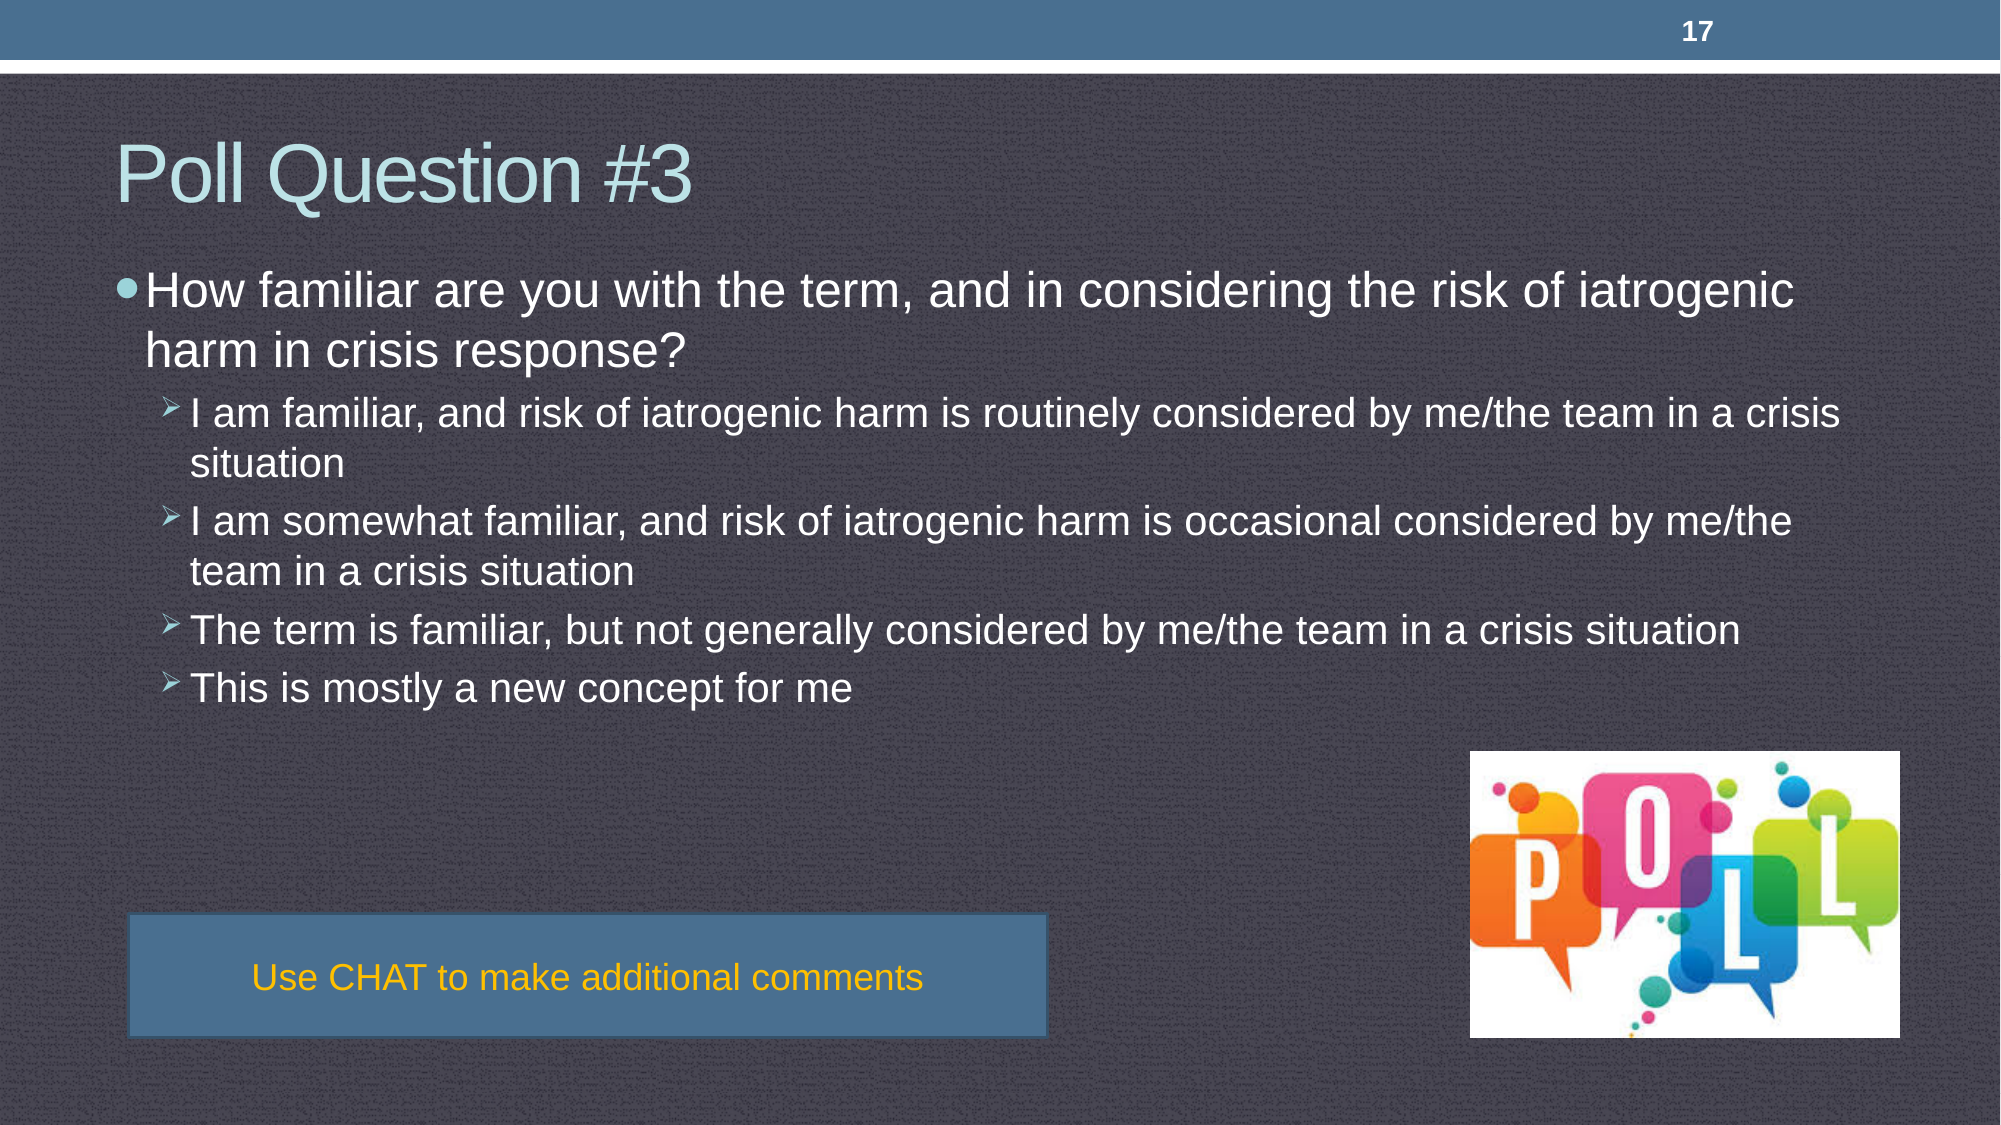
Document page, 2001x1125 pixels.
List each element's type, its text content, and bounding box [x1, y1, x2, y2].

picture [1469, 751, 1901, 1038]
list How familiar are you with the term, and in considering the risk of iatrogenic harm in crisis response? I am familiar, and risk of iatrogenic harm is routinely considered by me/the team in a crisis situation I am somewhat familiar, and risk of iatrogenic harm is occasional considered by me/the team in a crisis situation The term is familiar, but not generally considered by me/the team in a crisis situation This is mostly a new concept for me [99, 249, 1900, 1050]
title Poll Question #3 [99, 87, 1900, 249]
text_box Use CHAT to make additional comments [127, 912, 1049, 1039]
slide_number 17 [1666, 3, 1900, 57]
